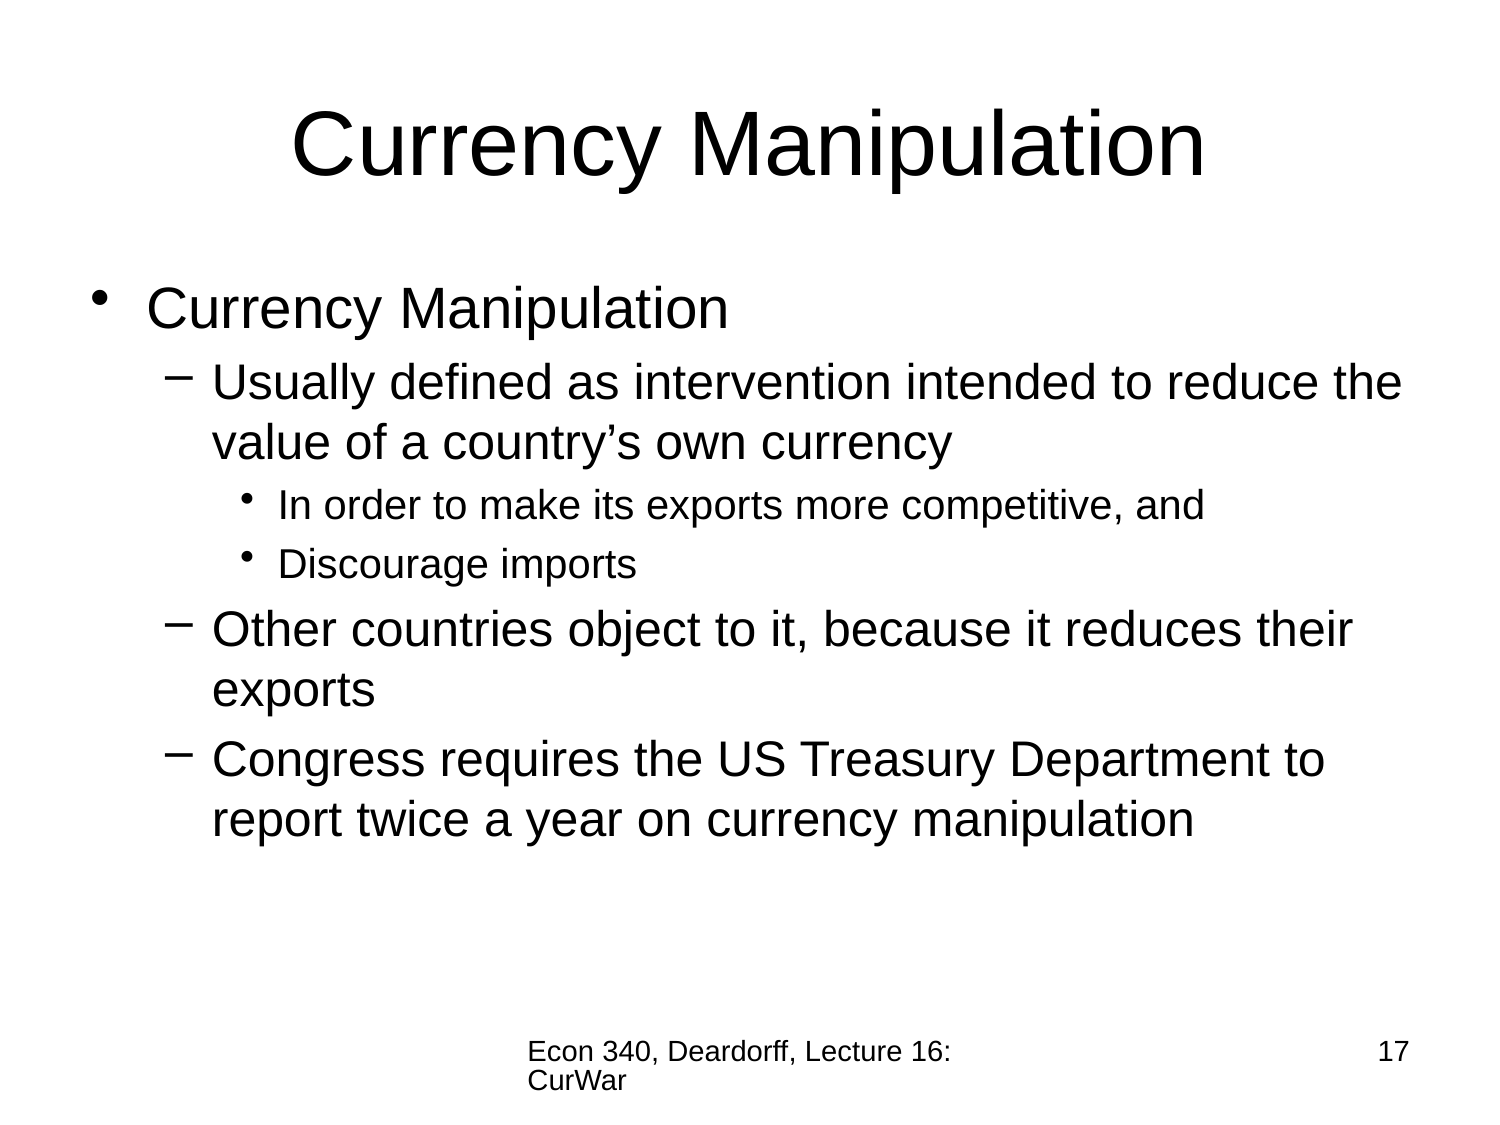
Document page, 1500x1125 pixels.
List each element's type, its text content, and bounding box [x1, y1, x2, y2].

list Currency Manipulation Usually defined as intervention intended to reduce the value of a country’s own currency In order to make its exports more competitive, and Discourage imports Other countries object to it, because it reduces their exports Congress requires the US Treasury Department to report twice a year on currency manipulation [74, 262, 1426, 1006]
title Currency Manipulation [74, 44, 1426, 233]
footer Econ 340, Deardorff, Lecture 16: CurWar [512, 1024, 988, 1103]
slide_number 17 [1074, 1024, 1426, 1103]
